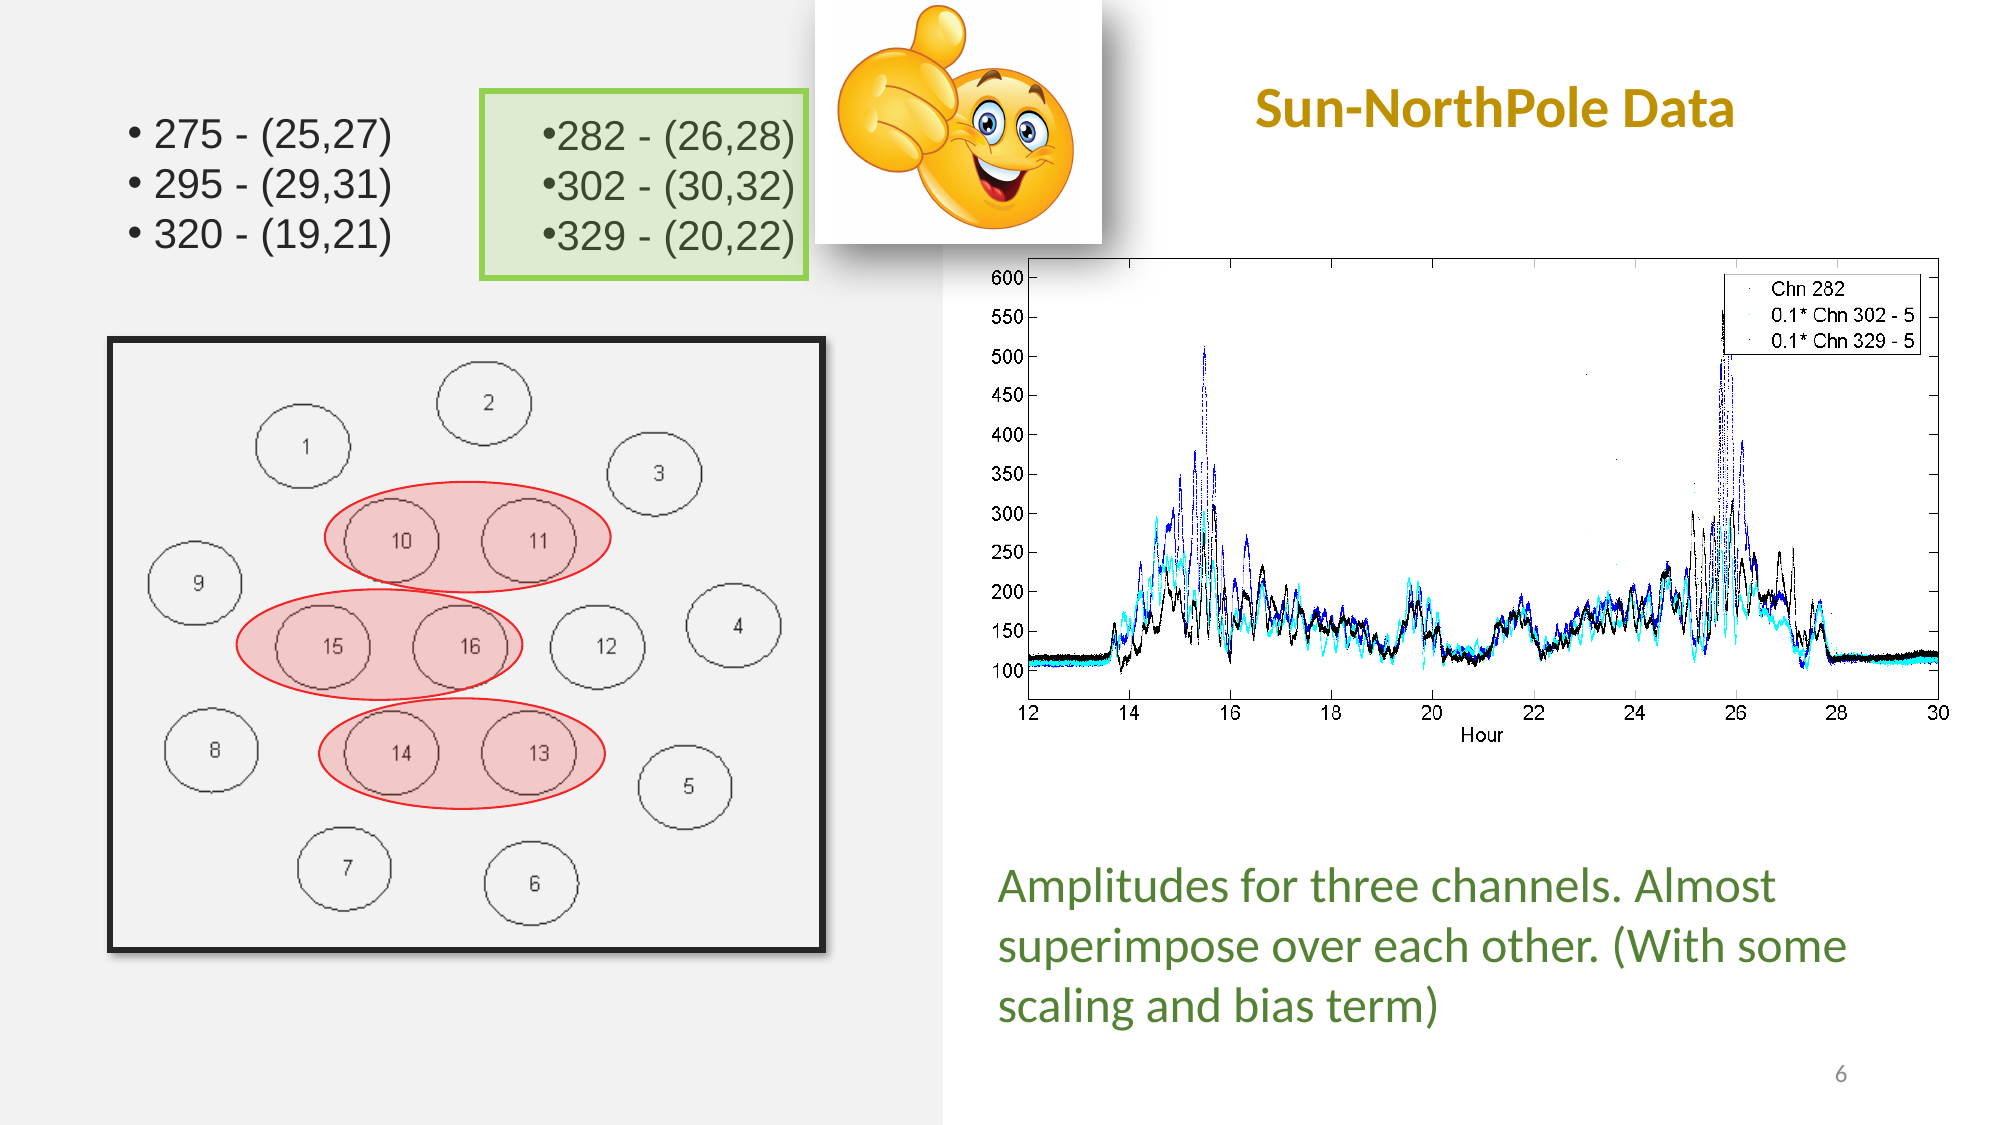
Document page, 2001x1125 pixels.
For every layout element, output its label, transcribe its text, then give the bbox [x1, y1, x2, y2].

slide_number 6 [1412, 1042, 1863, 1103]
text_box Amplitudes for three channels. Almost superimpose over each other. (With some scaling and bias term) [982, 844, 1964, 1040]
text_box Sun-NorthPole Data [1150, 61, 1947, 146]
text_box [481, 90, 807, 279]
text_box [112, 342, 820, 947]
text_box [0, 0, 944, 1125]
picture [814, 0, 2001, 759]
